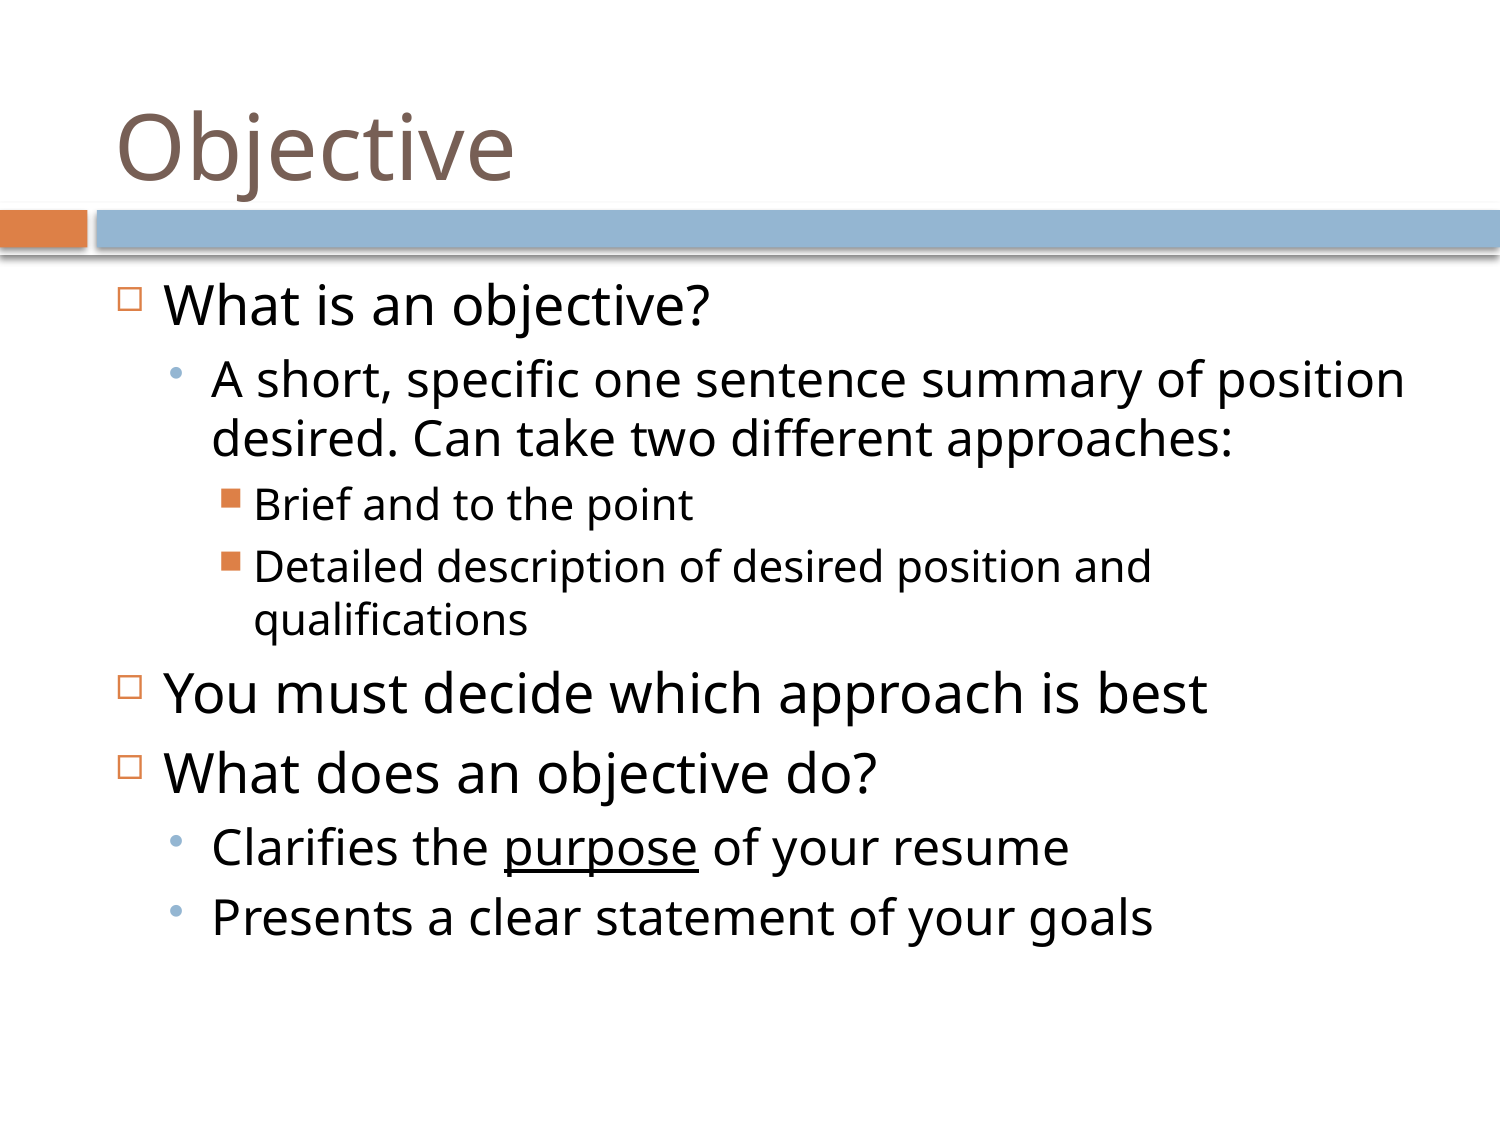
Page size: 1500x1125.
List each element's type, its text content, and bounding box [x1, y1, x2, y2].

list What is an objective? A short, specific one sentence summary of position desired. Can take two different approaches: Brief and to the point Detailed description of desired position and qualifications You must decide which approach is best What does an objective do? Clarifies the purpose of your resume Presents a clear statement of your goals [100, 262, 1438, 1000]
title Objective [99, 62, 1438, 225]
